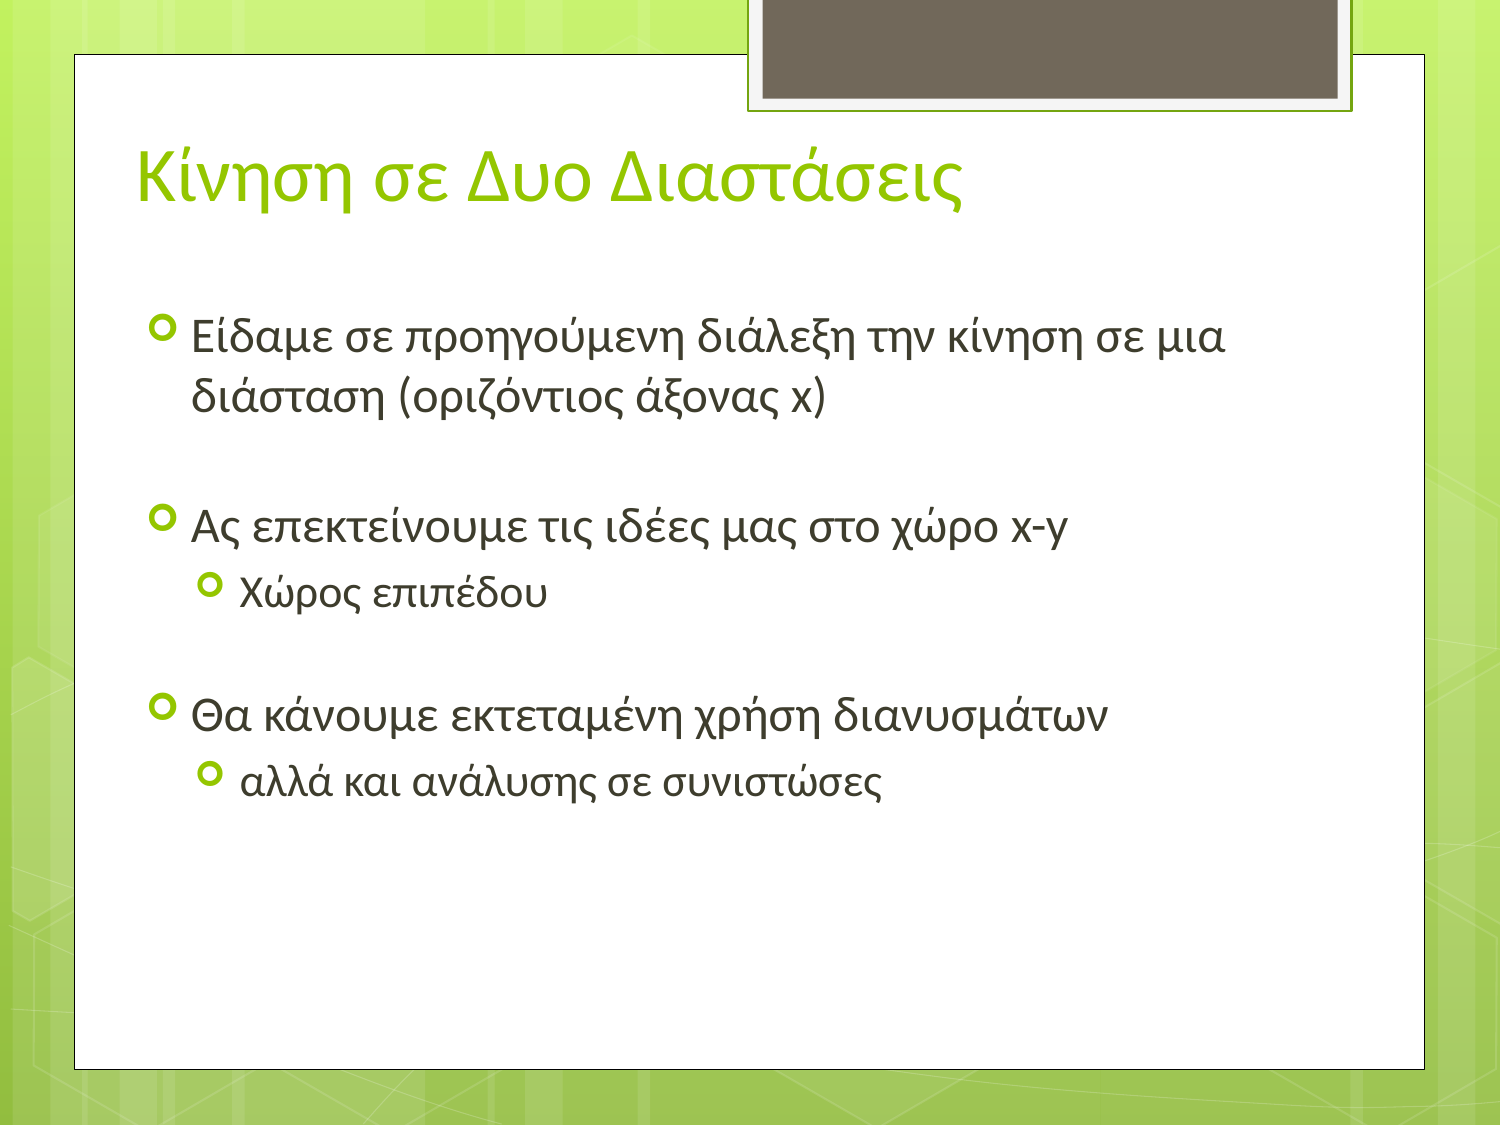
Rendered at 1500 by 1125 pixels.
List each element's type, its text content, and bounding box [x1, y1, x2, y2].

title Κίνηση σε Δυο Διαστάσεις [121, 116, 1338, 225]
list Είδαμε σε προηγούμενη διάλεξη την κίνηση σε μια διάσταση (οριζόντιος άξονας x) Ας επεκτείνουμε τις ιδέες μας στο χώρο x-y Χώρος επιπέδου Θα κάνουμε εκτεταμένη χρήση διανυσμάτων αλλά και ανάλυσης σε συνιστώσες [119, 224, 1336, 871]
